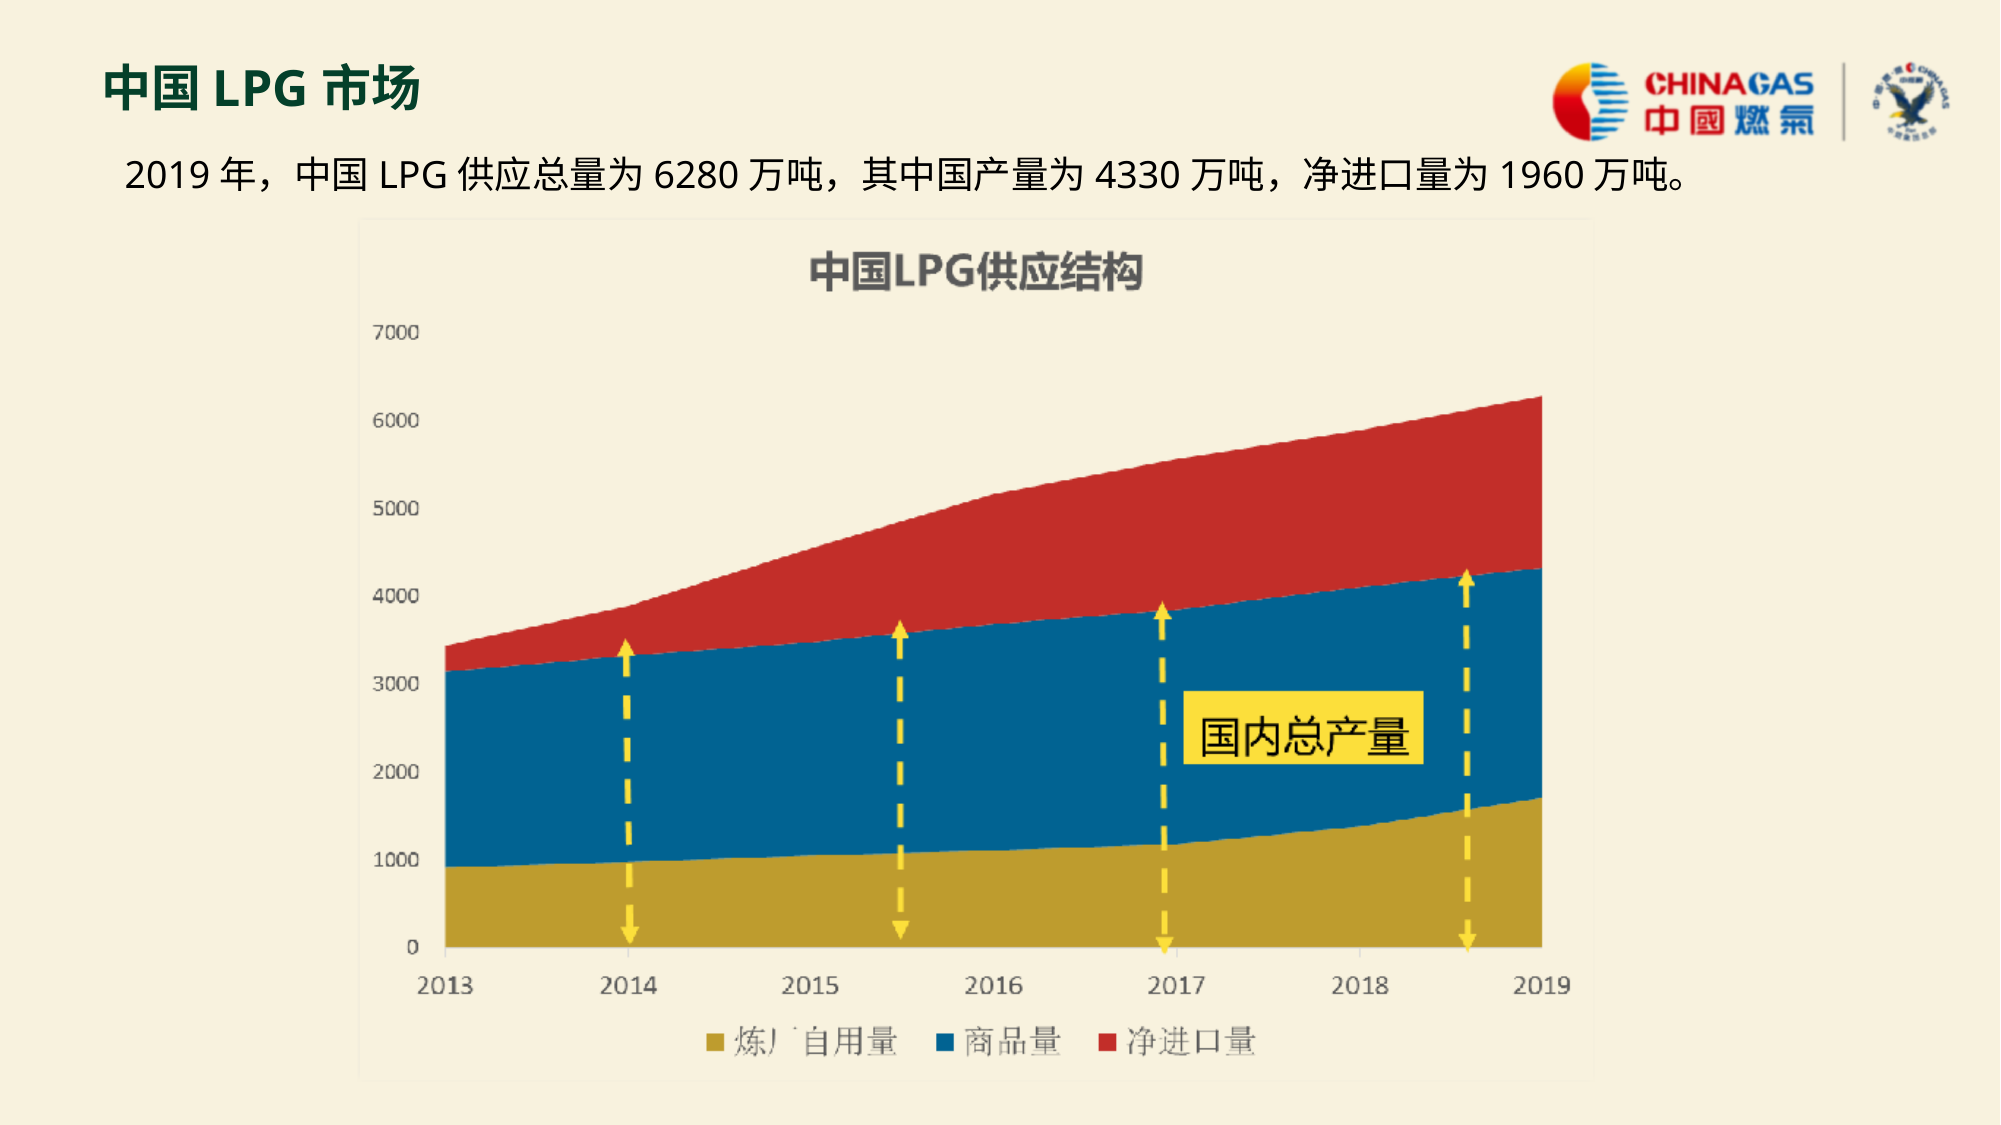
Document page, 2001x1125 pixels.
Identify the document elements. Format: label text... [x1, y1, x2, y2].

text_box 中国LPG市场 [86, 48, 1556, 124]
picture [1540, 59, 1960, 144]
text_box 2019年，中国LPG供应总量为6280万吨，其中国产量为4330万吨，净进口量为1960万吨。 [109, 143, 1879, 204]
picture [357, 217, 1595, 1082]
